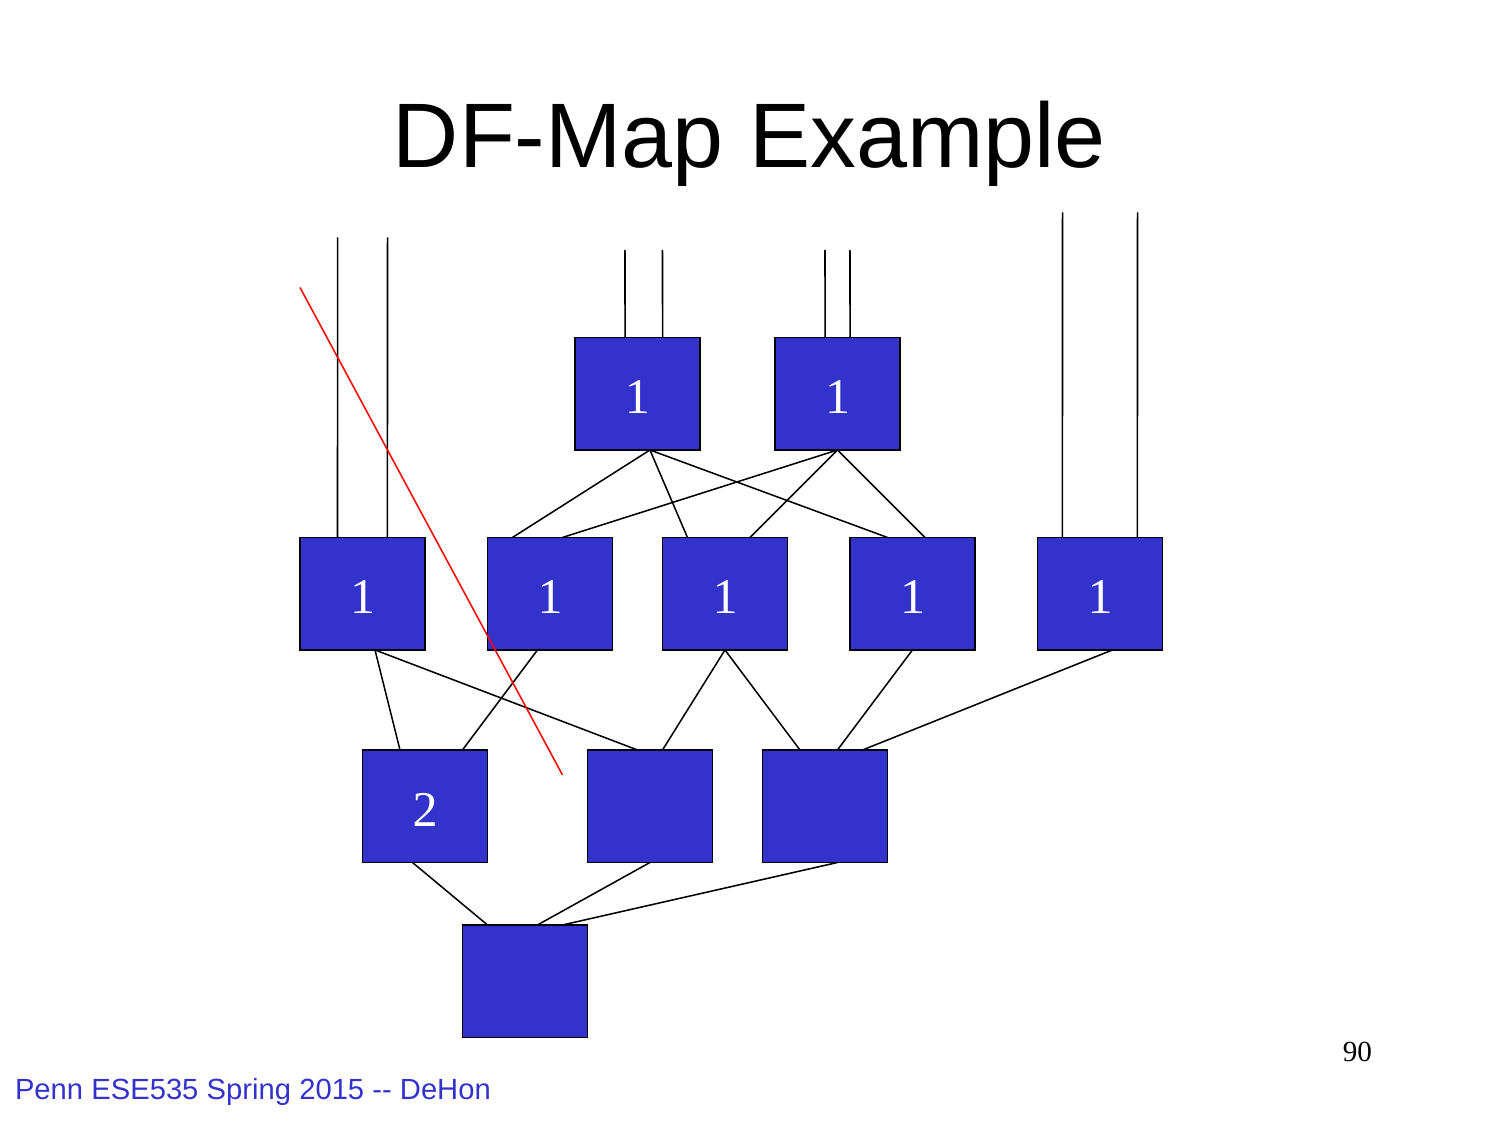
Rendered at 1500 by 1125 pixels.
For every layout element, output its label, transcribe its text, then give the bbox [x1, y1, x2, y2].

text_box [462, 924, 588, 1038]
text_box 1 [849, 537, 975, 650]
text_box 1 [1037, 537, 1163, 650]
text_box 1 [662, 537, 788, 650]
slide_number 90 [1074, 1024, 1388, 1101]
text_box 1 [575, 337, 700, 450]
text_box 1 [487, 537, 613, 650]
text_box 1 [774, 337, 900, 450]
slide_number Penn ESE535 Spring 2015 -- DeHon [0, 1062, 576, 1125]
text_box 1 [300, 537, 425, 650]
text_box [587, 750, 713, 863]
text_box [762, 750, 888, 863]
text_box 2 [362, 750, 488, 863]
title DF-Map Example [112, 37, 1388, 226]
